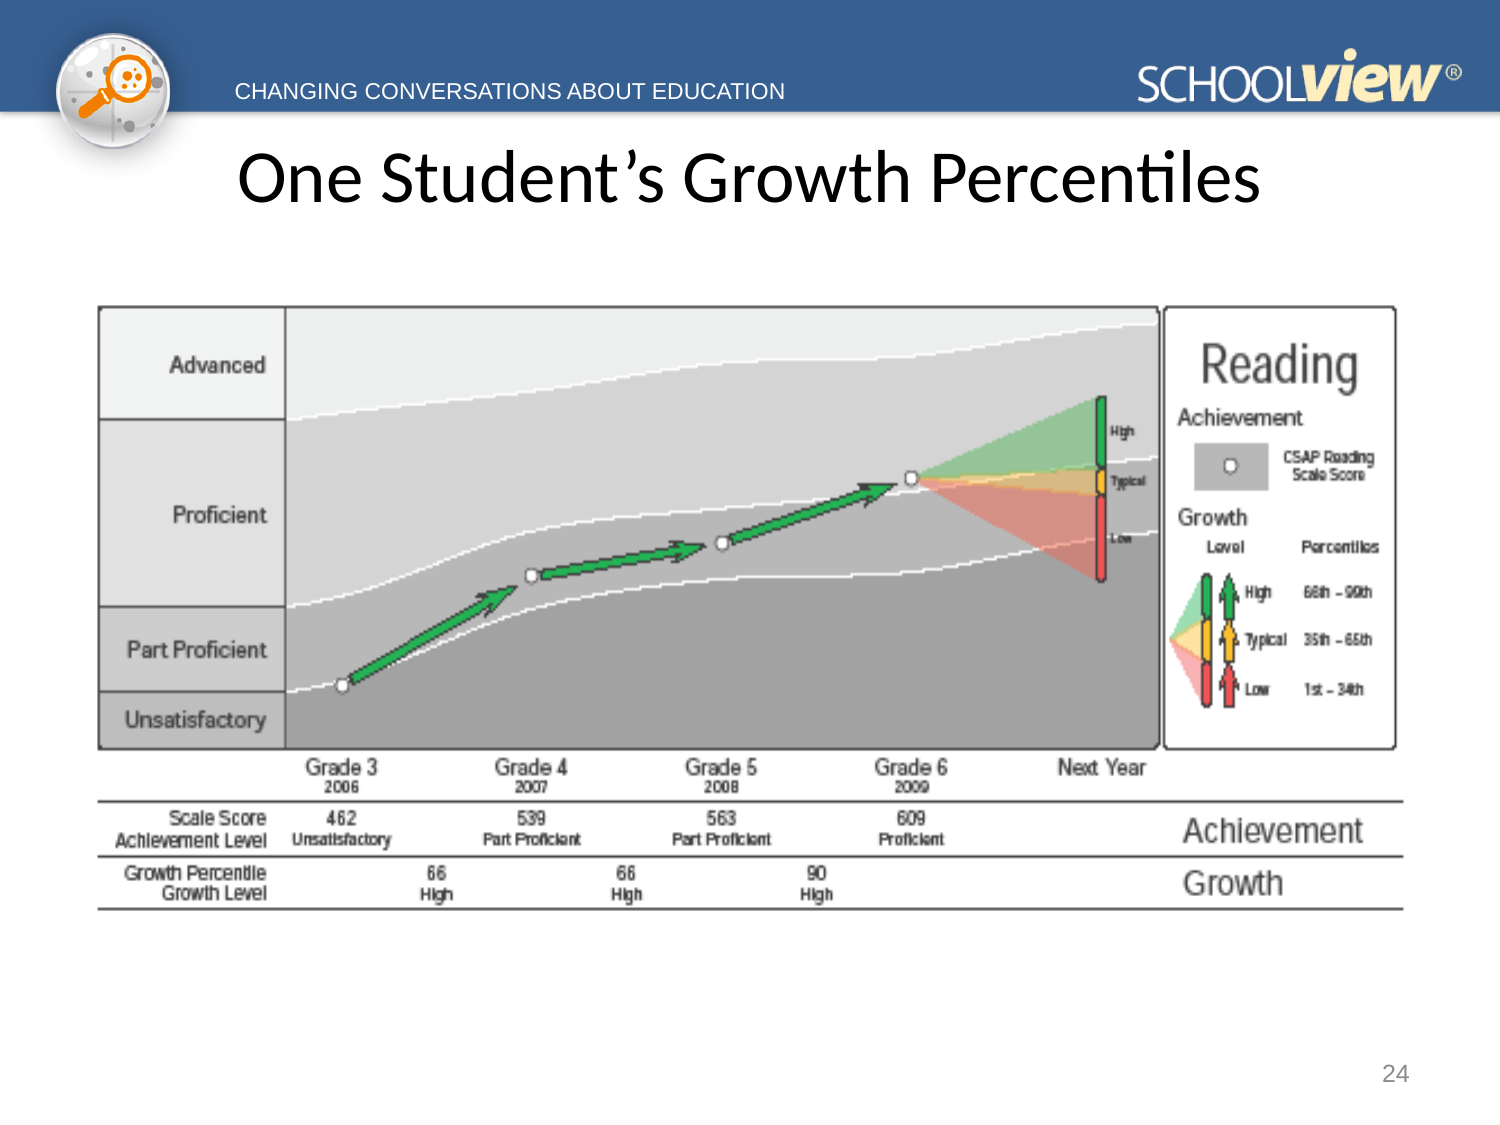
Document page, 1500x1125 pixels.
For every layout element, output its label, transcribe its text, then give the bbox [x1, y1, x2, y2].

picture [1137, 48, 1462, 103]
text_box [87, 274, 1413, 946]
title One Student’s Growth Percentiles [75, 112, 1425, 233]
slide_number 24 [1074, 1042, 1425, 1103]
picture [56, 33, 170, 149]
